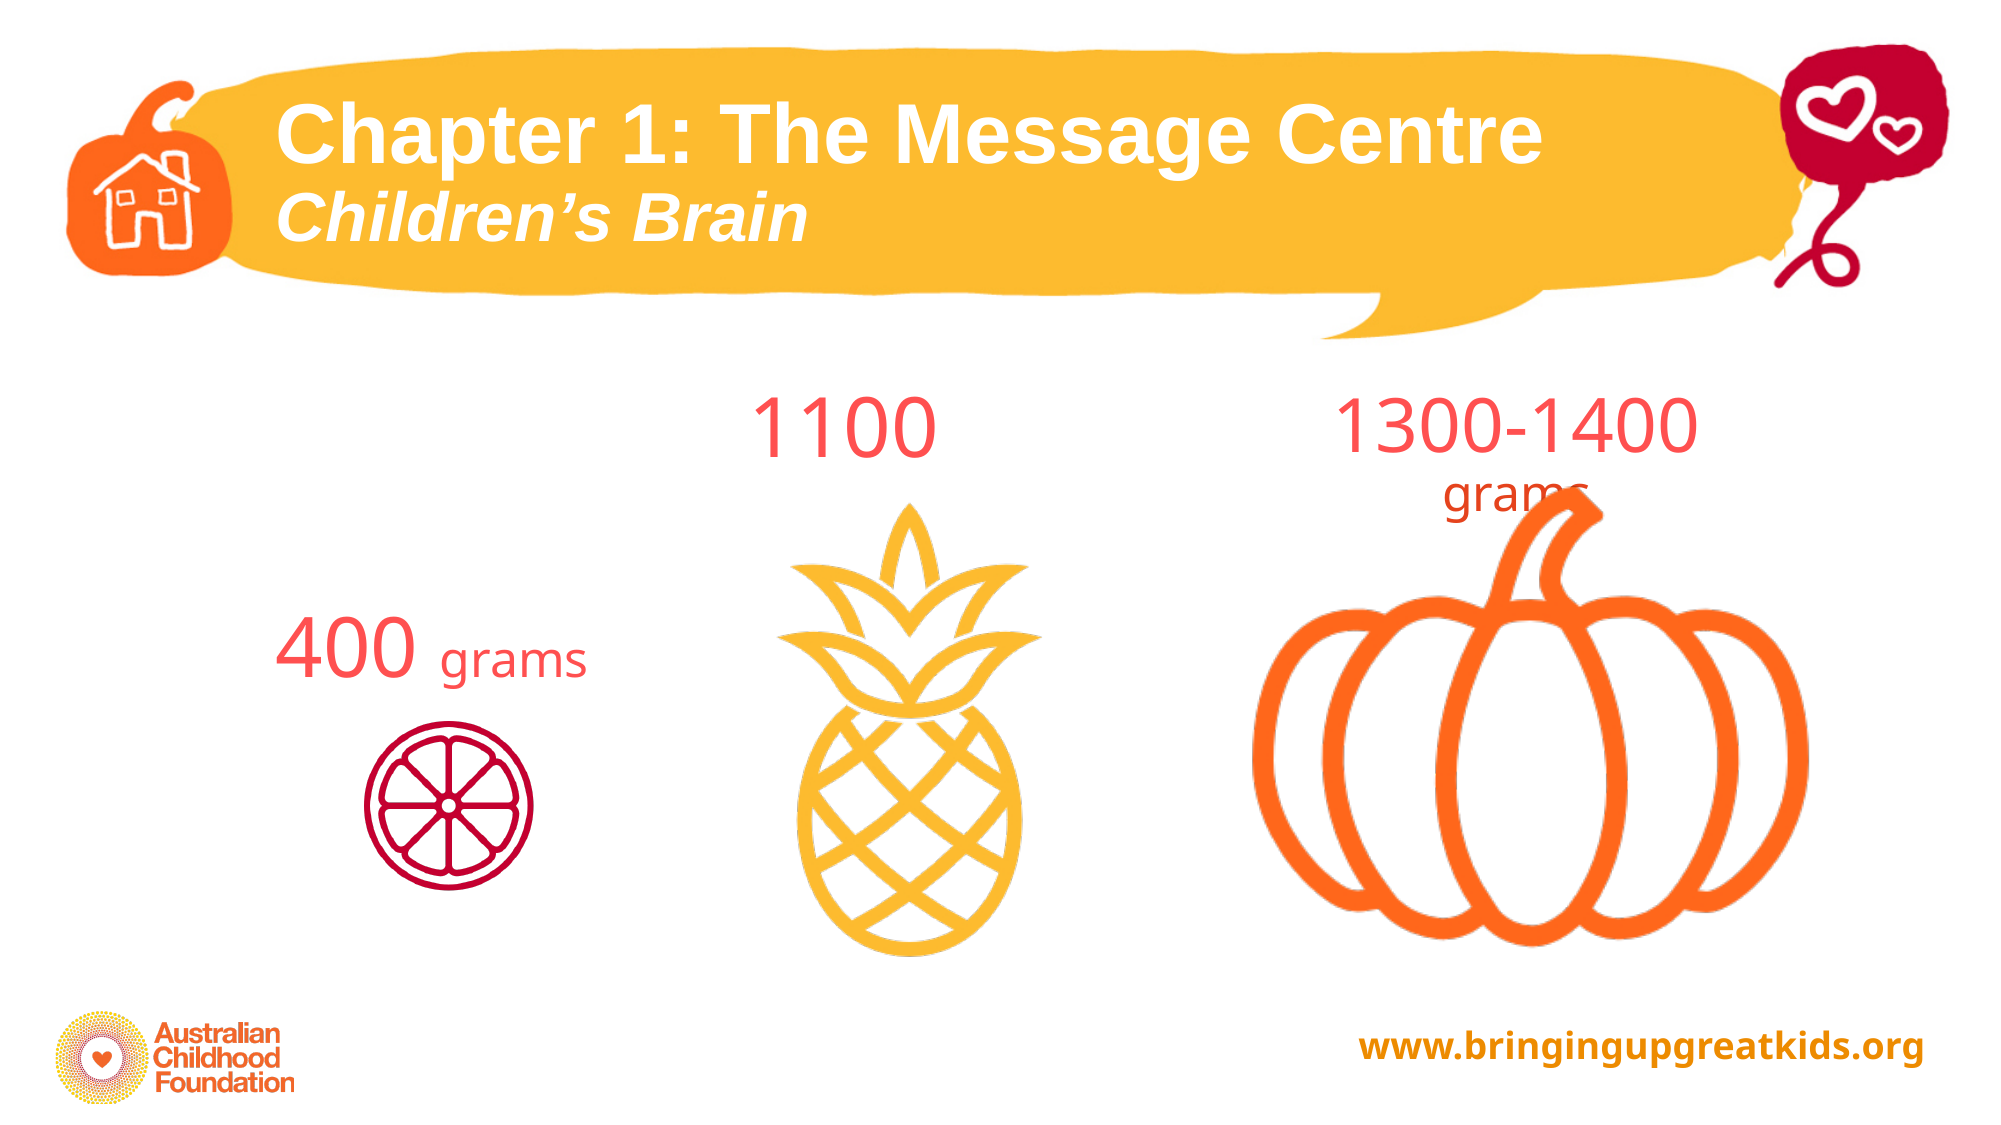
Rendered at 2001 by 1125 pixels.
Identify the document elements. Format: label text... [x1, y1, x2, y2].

picture [676, 497, 1143, 964]
list 400 grams [260, 517, 676, 706]
text_box 1100 grams [734, 297, 1143, 486]
text_box Chapter 1: The Message Centre Children’s Brain [260, 81, 1593, 266]
picture [1193, 392, 1869, 1068]
text_box 1300-1400 grams [1241, 299, 1793, 392]
picture [17, 9, 2000, 379]
picture [348, 705, 549, 906]
